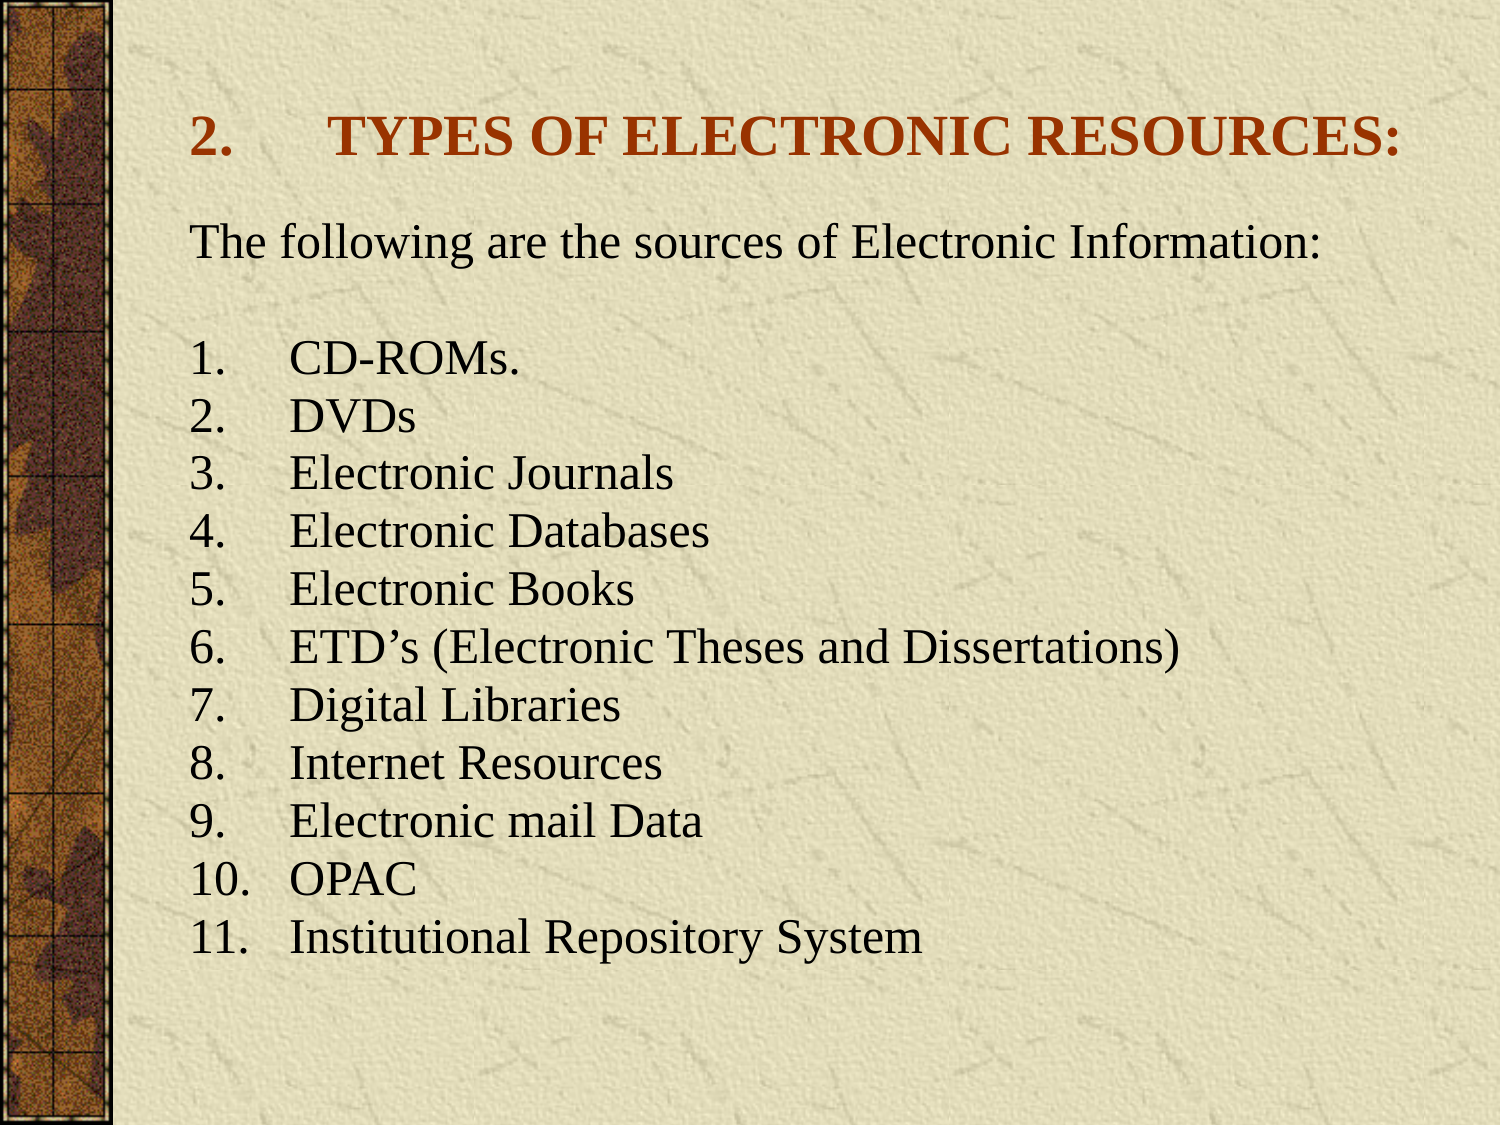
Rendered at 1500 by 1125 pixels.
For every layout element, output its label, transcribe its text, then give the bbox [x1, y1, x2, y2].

title 2. TYPES OF ELECTRONIC RESOURCES: [174, 62, 1451, 176]
list The following are the sources of Electronic Information: CD-ROMs. DVDs Electronic Journals Electronic Databases Electronic Books ETD’s (Electronic Theses and Dissertations) Digital Libraries Internet Resources Electronic mail Data OPAC Institutional Repository System [173, 212, 1449, 1076]
picture [0, 0, 1500, 1125]
